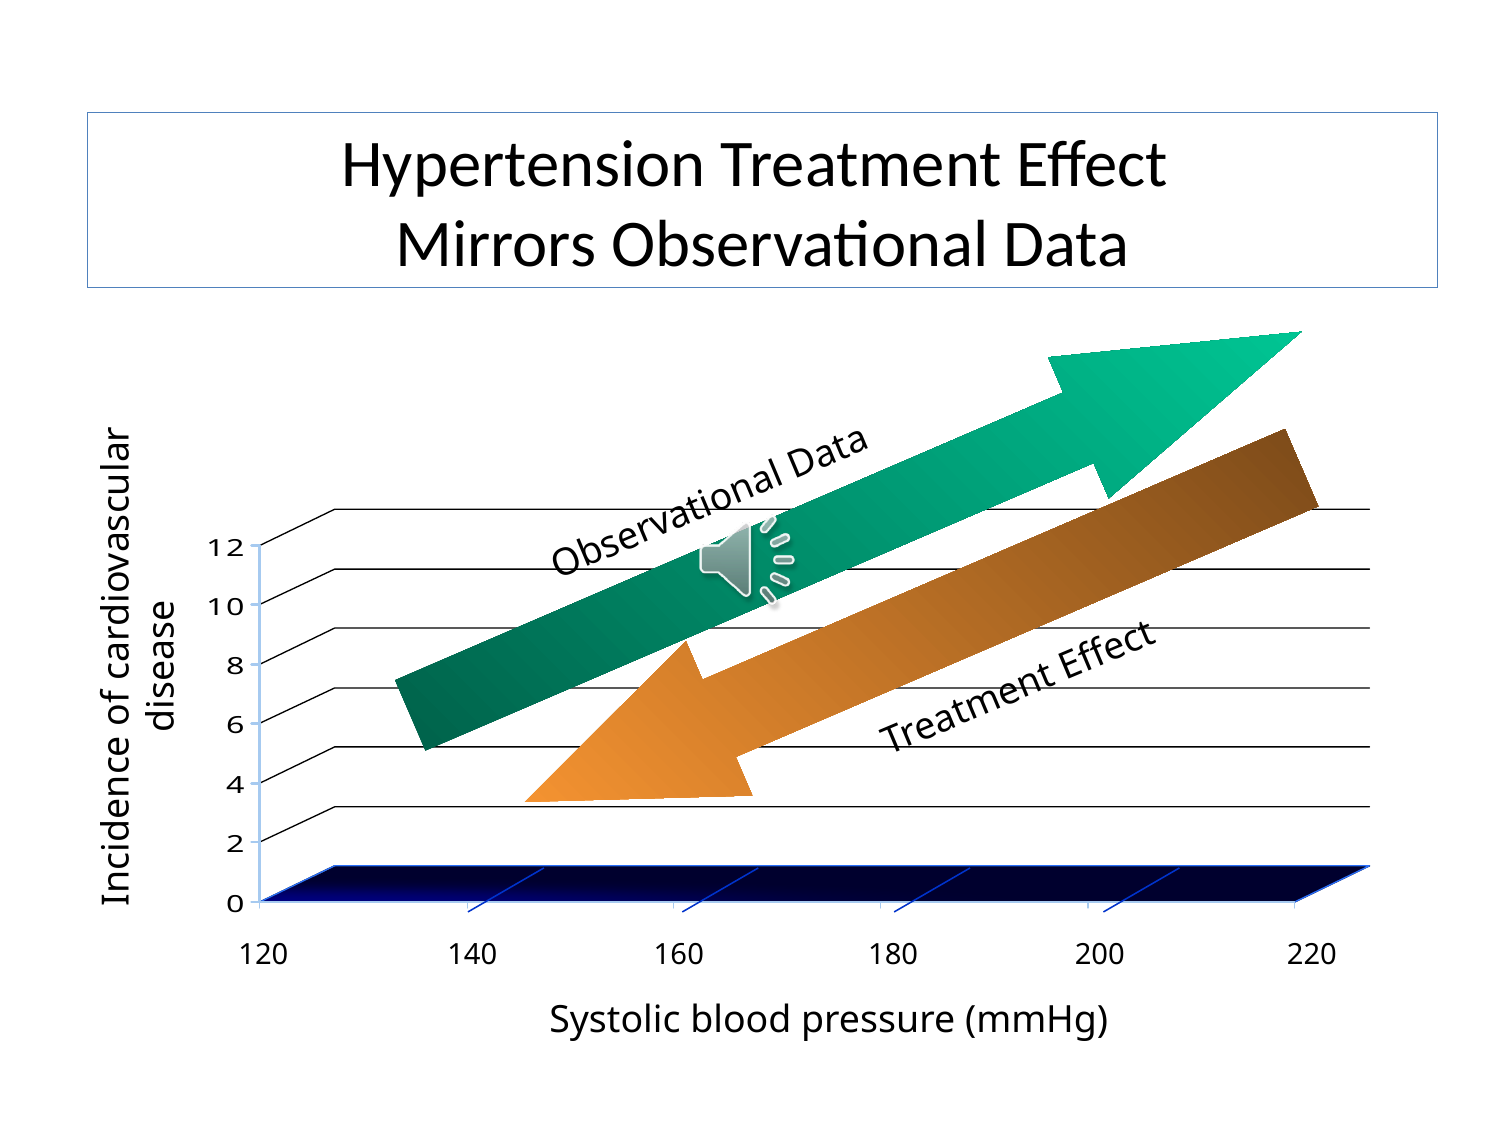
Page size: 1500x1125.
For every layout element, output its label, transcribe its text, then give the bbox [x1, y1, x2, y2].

text_box 220 [1226, 937, 1398, 978]
text_box Incidence of cardiovascular disease [83, 408, 189, 925]
text_box Systolic blood pressure (mmHg) [515, 987, 1143, 1048]
text_box 120 [178, 937, 349, 978]
title Hypertension Treatment Effect Mirrors Observational Data [87, 112, 1438, 288]
text_box [892, 331, 1302, 466]
text_box [1199, 429, 1301, 466]
picture [699, 512, 801, 613]
text_box 140 [386, 937, 558, 978]
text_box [467, 867, 1180, 913]
text_box 180 [807, 937, 979, 978]
text_box 200 [1014, 937, 1186, 978]
text_box Observational Data [710, 317, 1086, 466]
text_box 160 [593, 937, 765, 978]
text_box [169, 467, 1406, 929]
